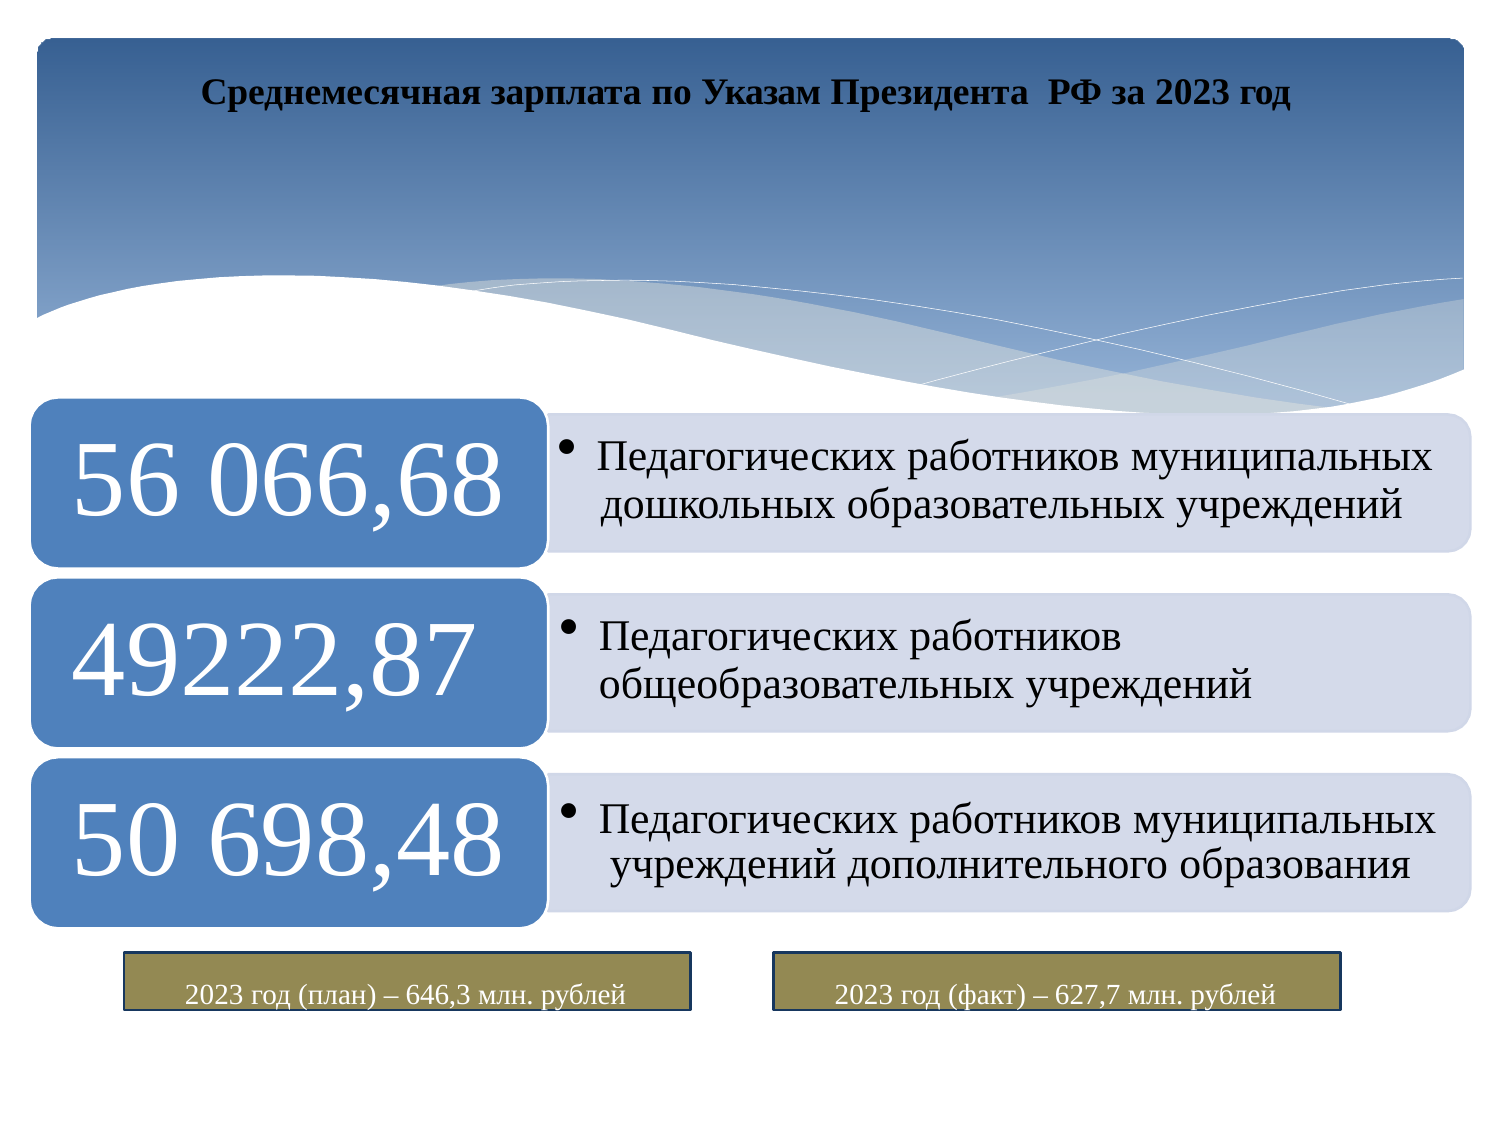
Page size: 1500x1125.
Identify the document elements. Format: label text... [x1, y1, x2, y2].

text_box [29, 576, 1471, 912]
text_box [29, 756, 549, 929]
text_box 2023 год (план) – 646,3 млн. рублей [123, 952, 691, 1011]
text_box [34, 275, 1471, 552]
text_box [29, 397, 549, 569]
text_box 2023 год (факт) – 627,7 млн. рублей [773, 952, 1341, 1011]
text_box Среднемесячная зарплата по Указам Президента РФ за 2023 год [198, 65, 1301, 113]
picture [37, 37, 1464, 275]
